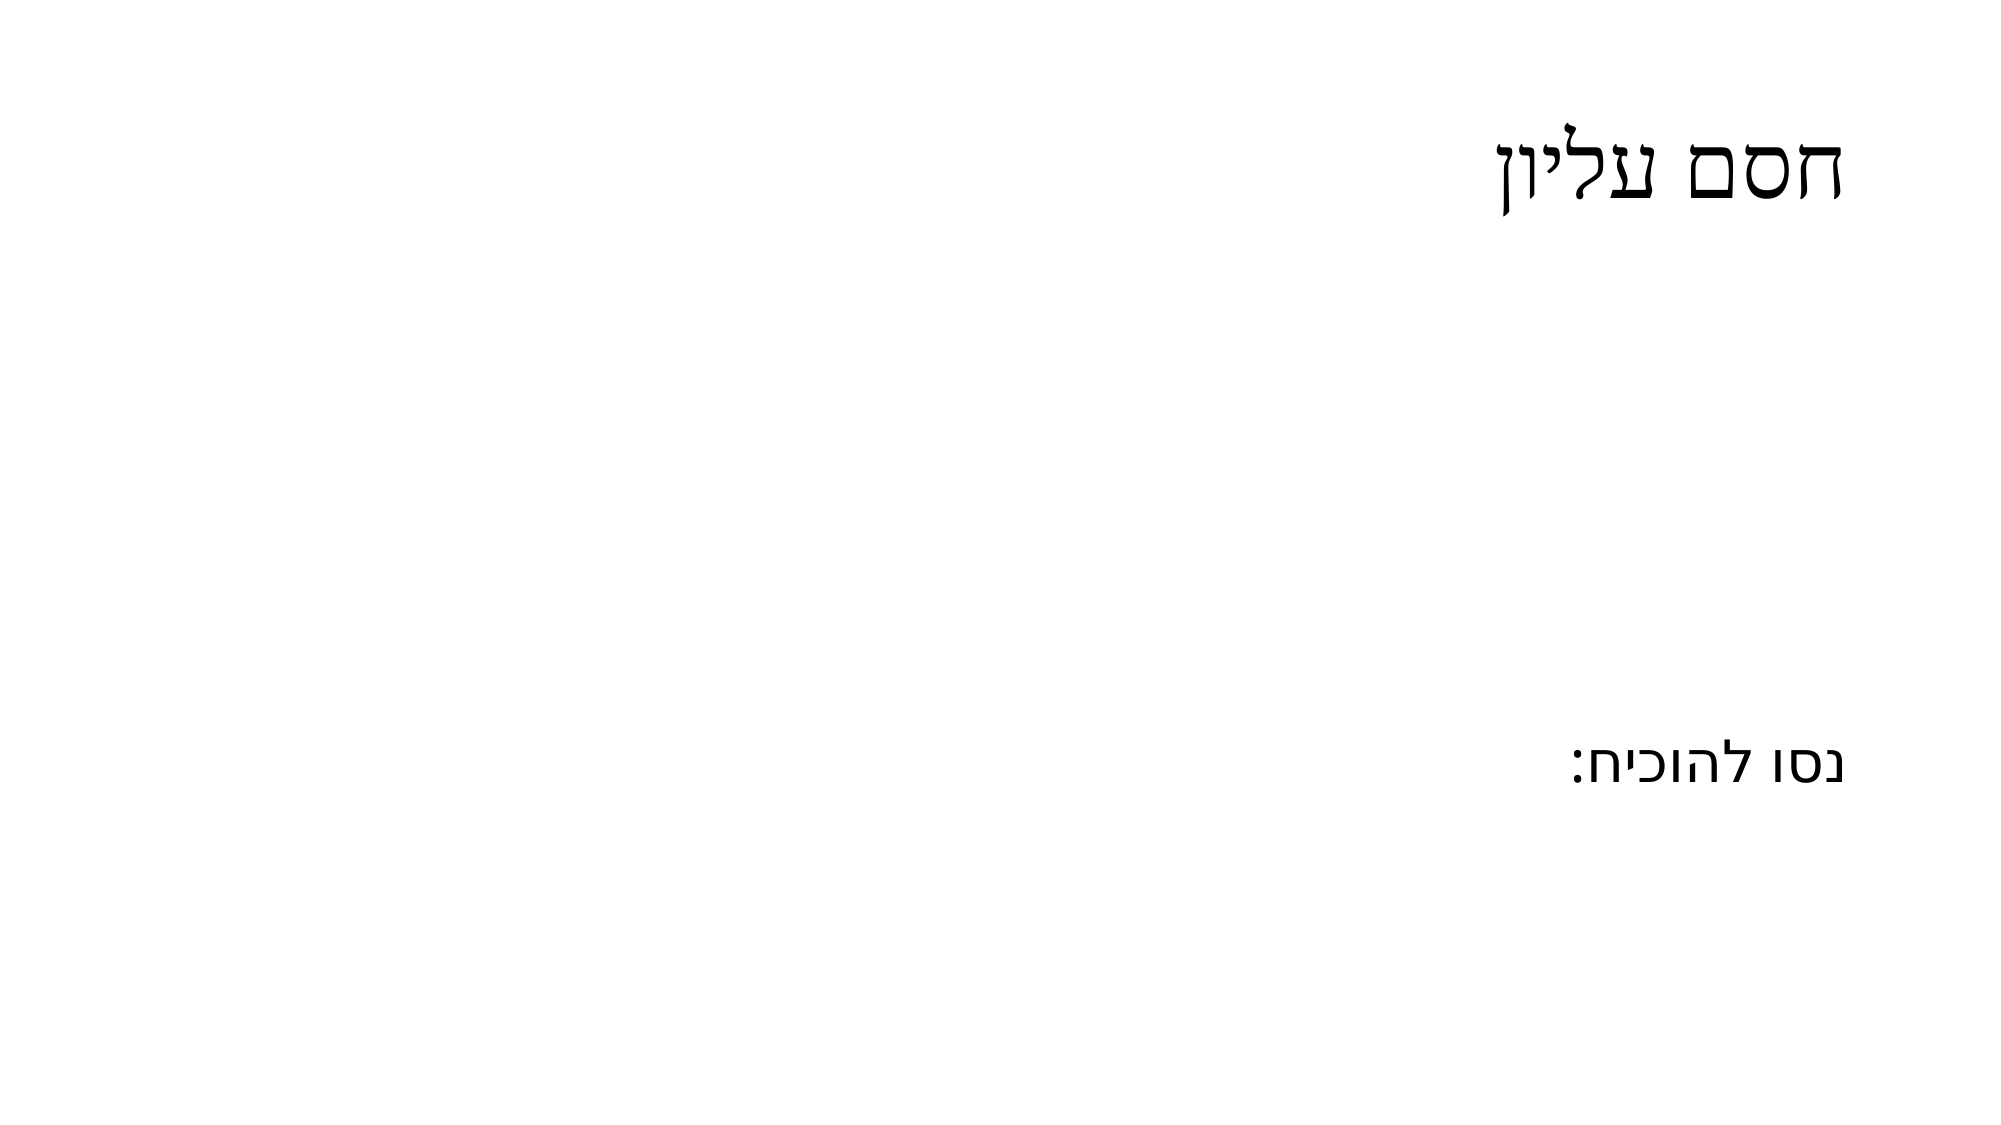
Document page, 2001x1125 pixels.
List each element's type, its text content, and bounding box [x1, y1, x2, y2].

title חסם עליון [137, 59, 1863, 278]
